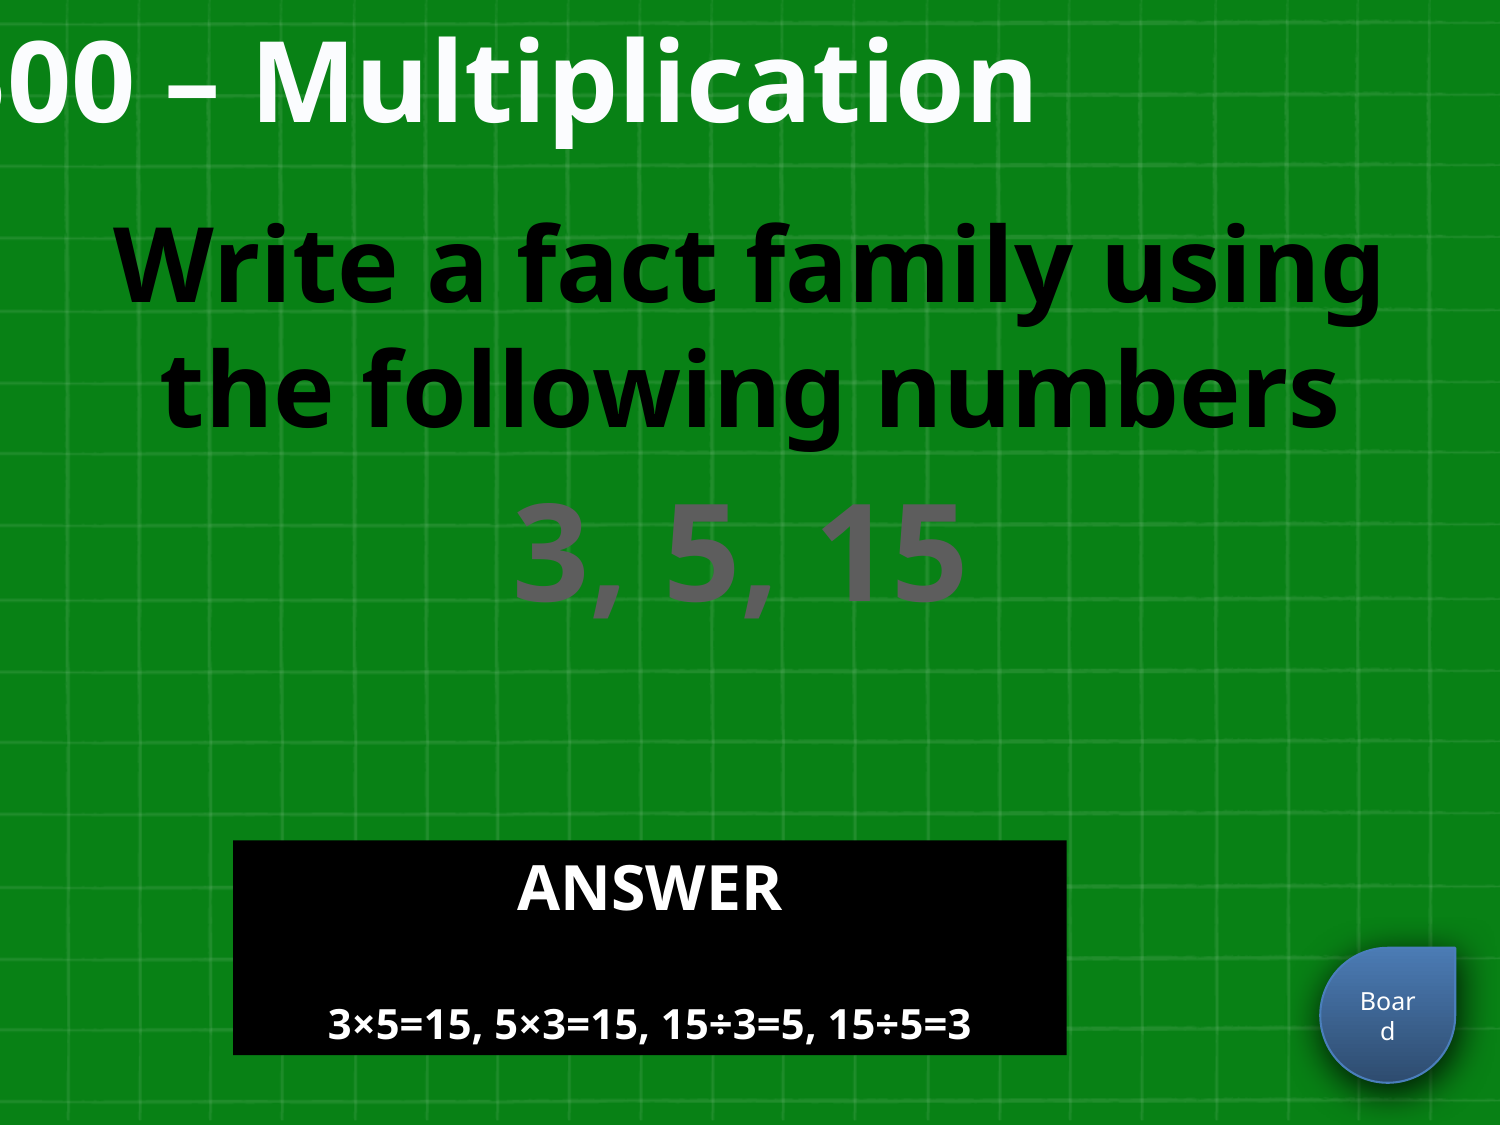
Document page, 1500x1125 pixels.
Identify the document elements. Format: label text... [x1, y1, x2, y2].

text_box ANSWER 3×5=15, 5×3=15, 15÷3=5, 15÷5=3 [233, 840, 1067, 1056]
text_box Write a fact family using the following numbers [6, 190, 1495, 456]
picture [0, 0, 1500, 1125]
text_box 3, 5, 15 [114, 458, 1368, 636]
text_box 500 – Multiplication [0, 2, 1055, 153]
text_box Board [1319, 946, 1457, 1084]
